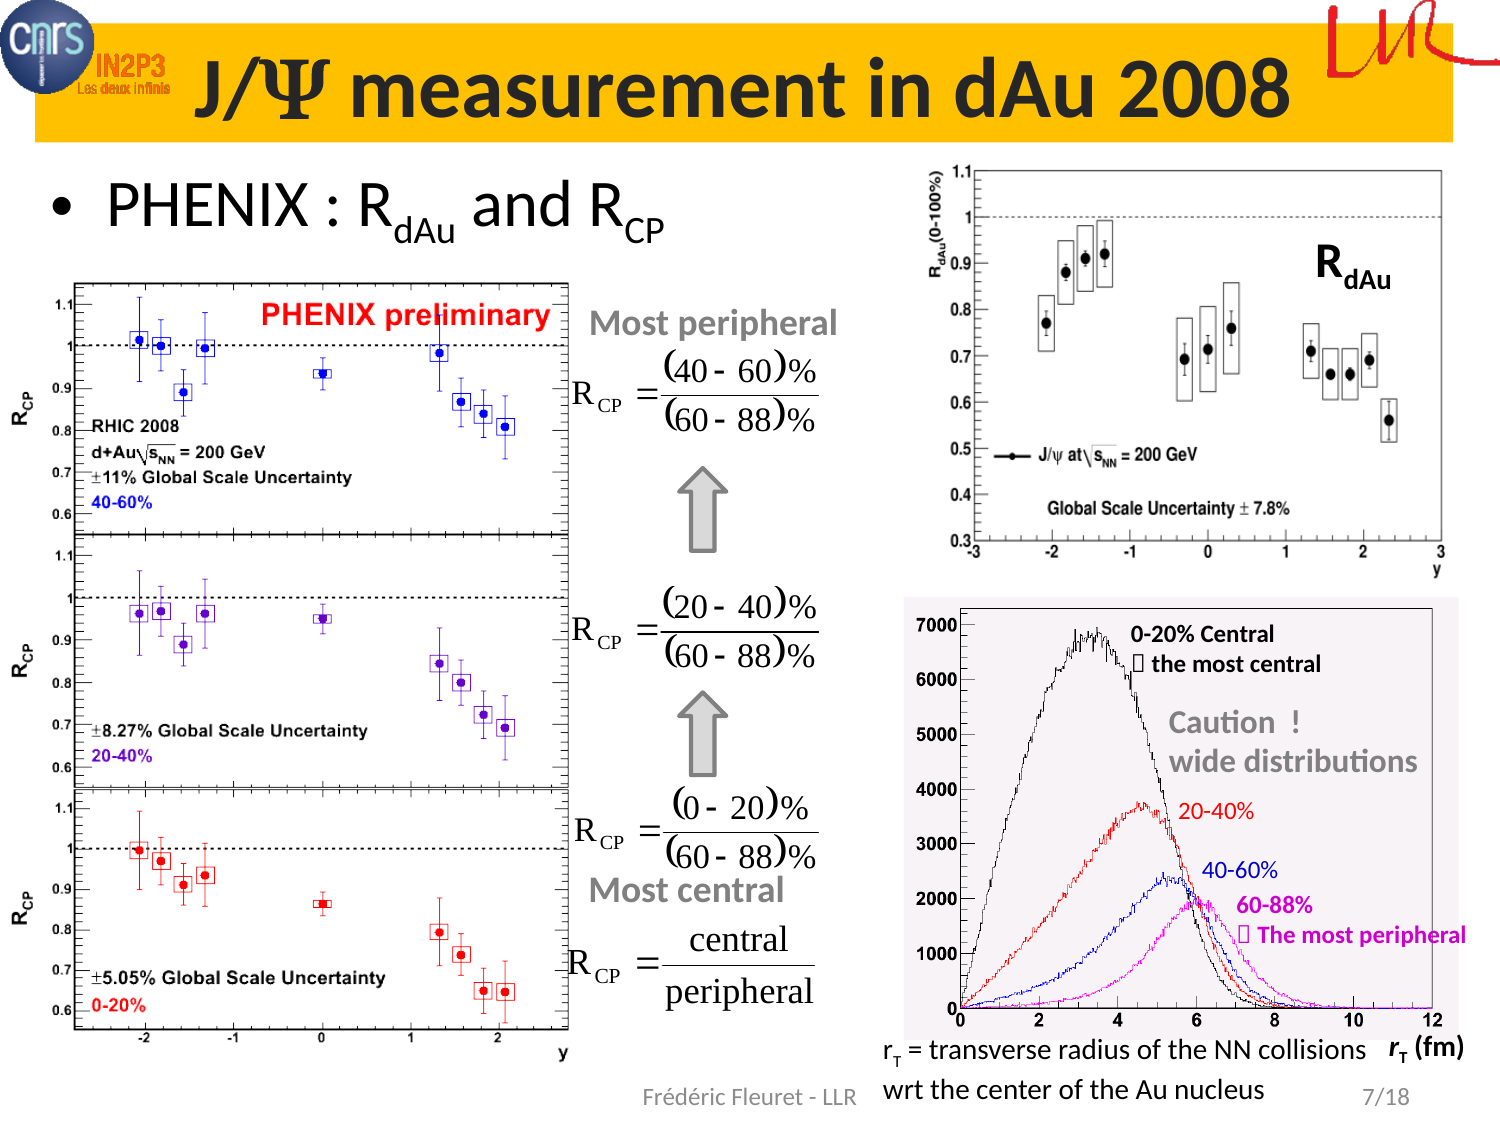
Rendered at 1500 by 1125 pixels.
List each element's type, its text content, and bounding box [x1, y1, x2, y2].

text_box Most central [637, 890, 801, 915]
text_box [565, 349, 827, 445]
text_box rT = transverse radius of the NN collisions wrt the center of the Au nucleus [868, 1023, 1388, 1113]
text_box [568, 786, 827, 882]
picture [8, 255, 633, 1071]
text_box [677, 690, 729, 778]
picture [893, 148, 1500, 610]
footer Frédéric Fleuret - LLR [512, 1078, 988, 1114]
picture [0, 0, 170, 94]
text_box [903, 597, 1500, 1071]
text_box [565, 585, 827, 681]
slide_number 7/18 [1074, 1079, 1425, 1114]
picture [1327, 0, 1500, 79]
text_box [560, 916, 822, 1018]
text_box Most peripheral [637, 290, 854, 351]
text_box [677, 465, 729, 553]
title J/Y measurement in dAu 2008 [35, 23, 1454, 143]
list PHENIX : RdAu and RCP [35, 152, 898, 1055]
